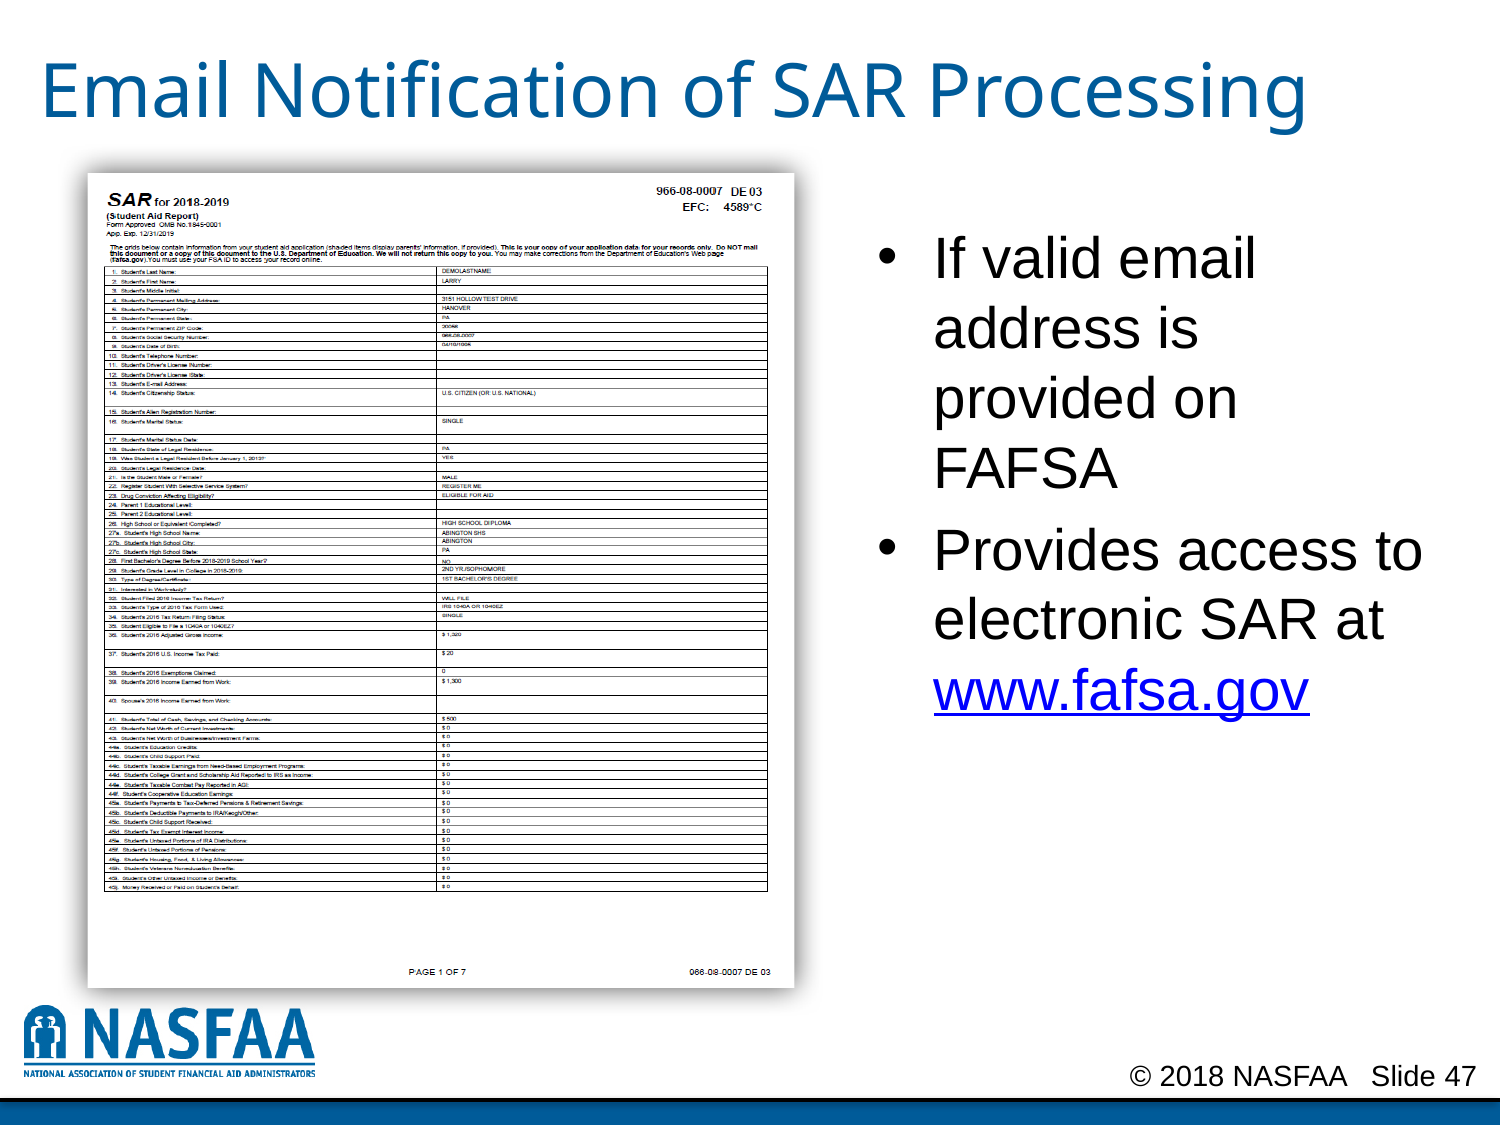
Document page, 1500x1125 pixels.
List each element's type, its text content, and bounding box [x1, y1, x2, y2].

picture [87, 173, 795, 988]
title Email Notification of SAR Processing [24, 0, 1475, 188]
list If valid email address is provided on FAFSA Provides access to electronic SAR at www.fafsa.gov [862, 212, 1445, 988]
picture [24, 1005, 315, 1077]
